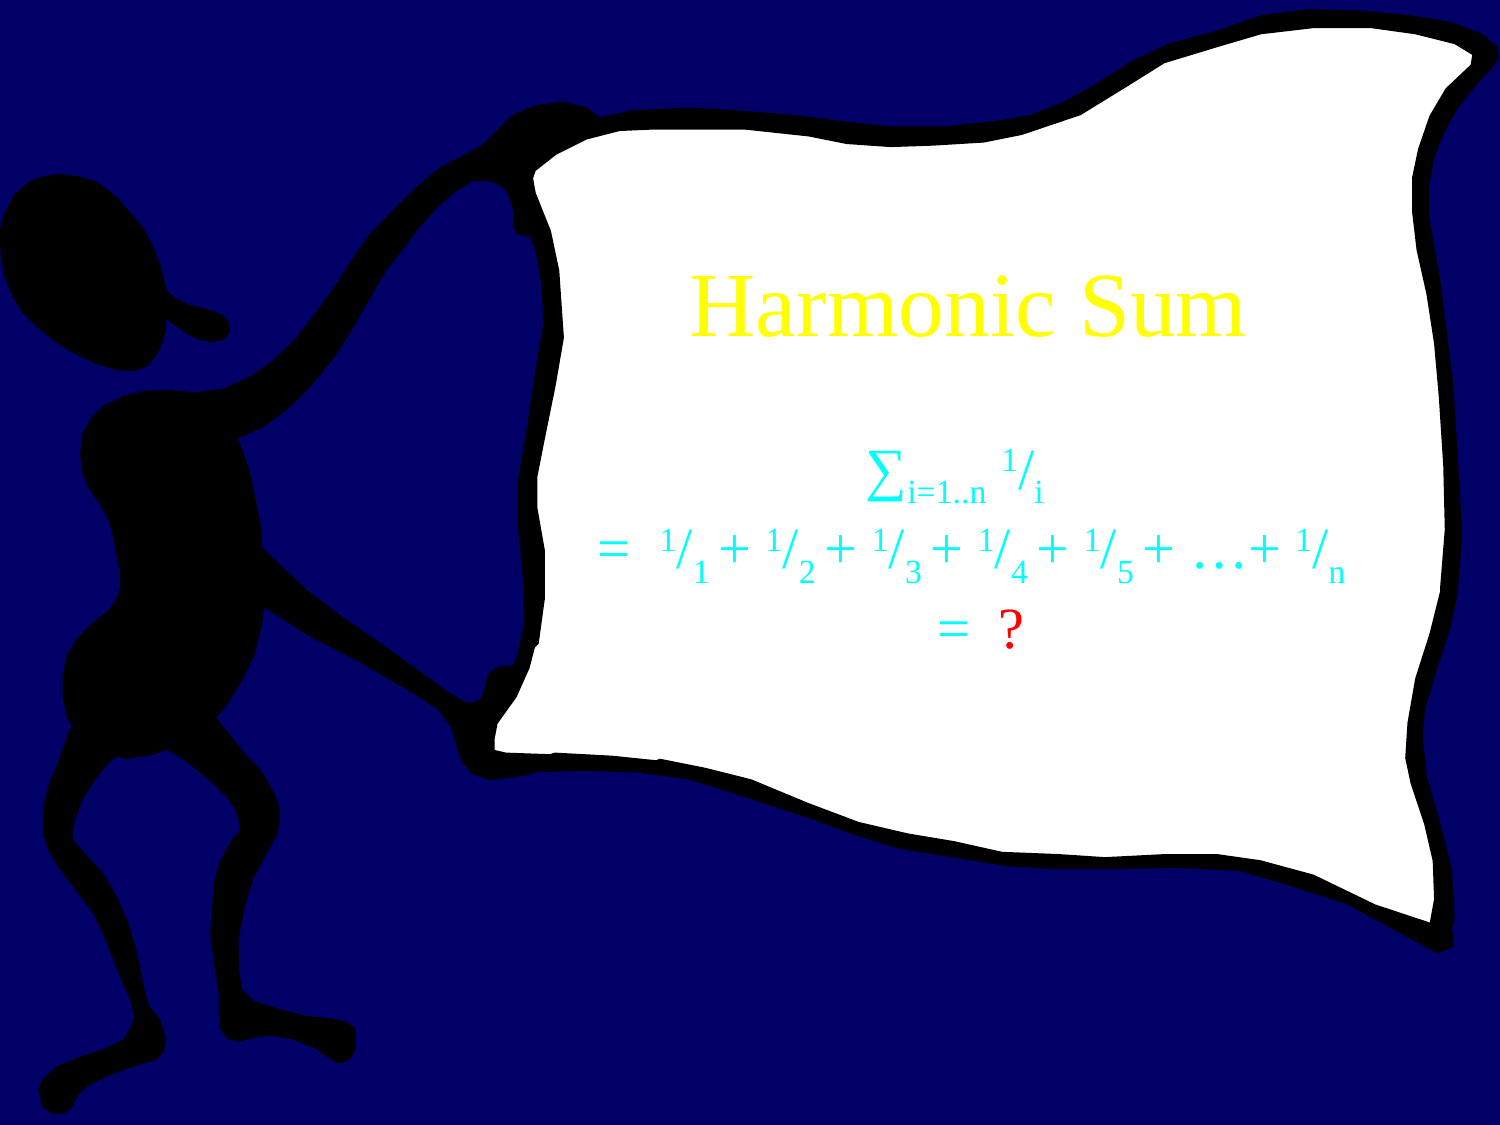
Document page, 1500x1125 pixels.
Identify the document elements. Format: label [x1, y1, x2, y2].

text_box [0, 8, 1500, 1117]
text_box [968, 433, 1019, 529]
